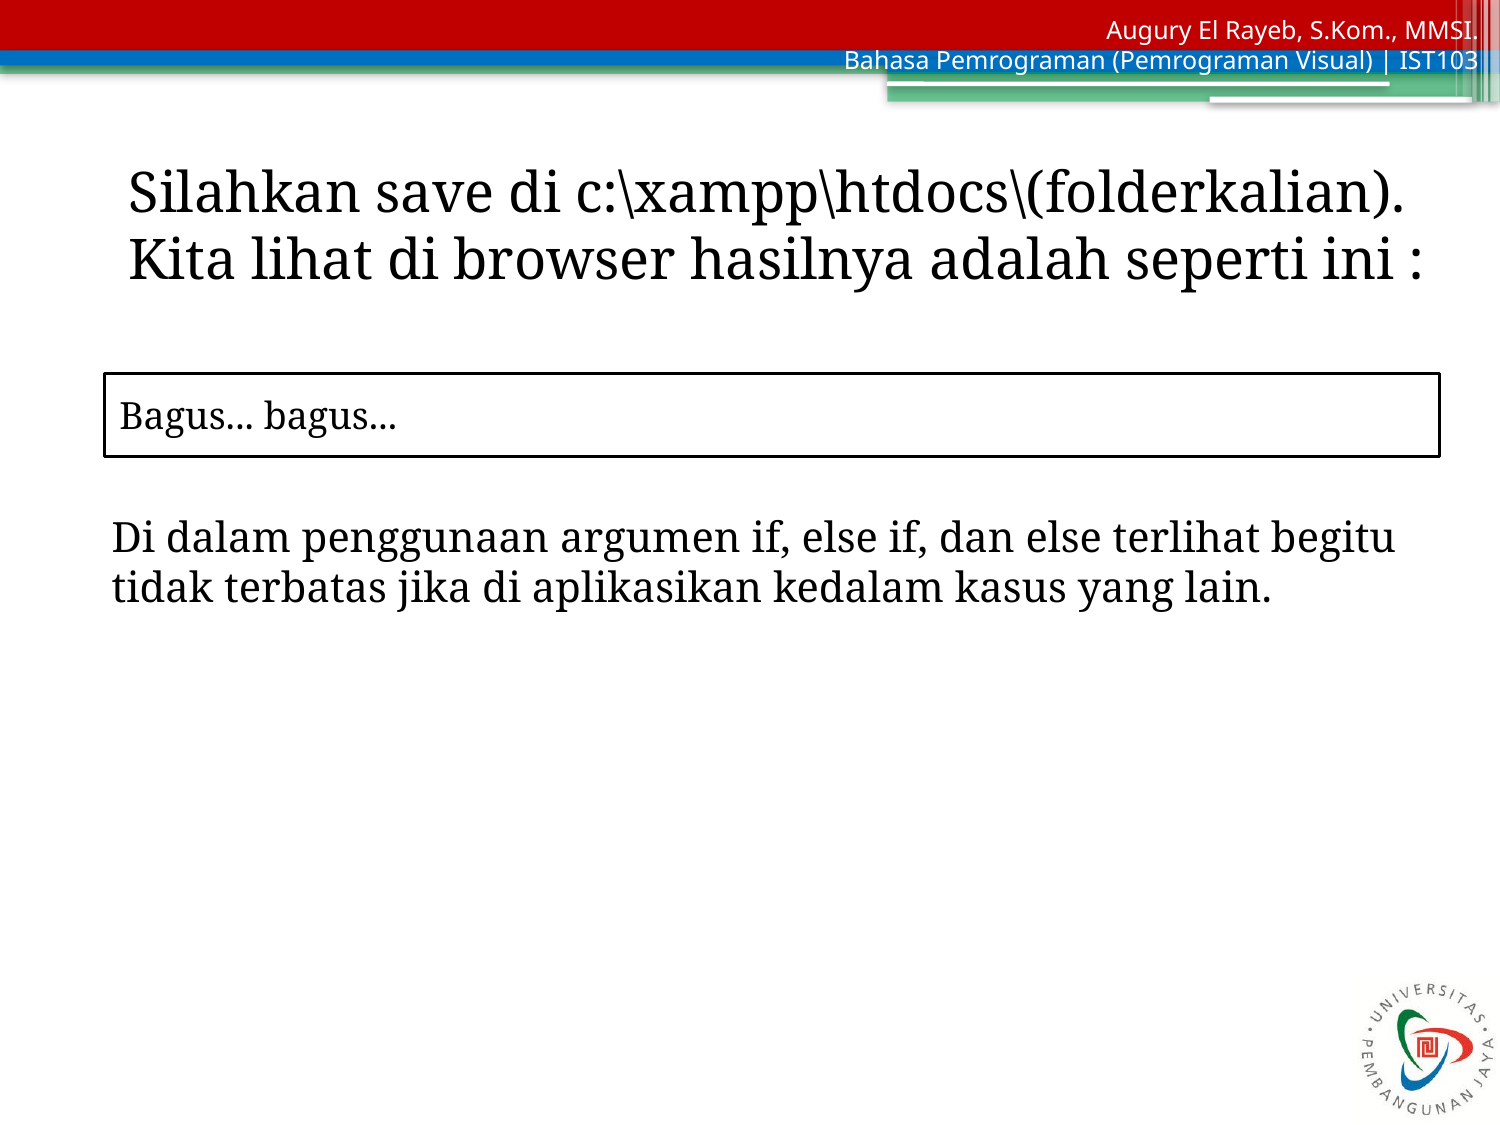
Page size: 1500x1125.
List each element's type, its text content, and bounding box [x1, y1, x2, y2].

text_box Bagus... bagus... [103, 372, 1441, 458]
picture [1352, 975, 1500, 1125]
list Silahkan save di c:\xampp\htdocs\(folderkalian). Kita lihat di browser hasilnya adalah seperti ini : [96, 149, 1447, 303]
text_box Di dalam penggunaan argumen if, else if, dan else terlihat begitu tidak terbatas jika di aplikasikan kedalam kasus yang lain. [96, 503, 1432, 619]
